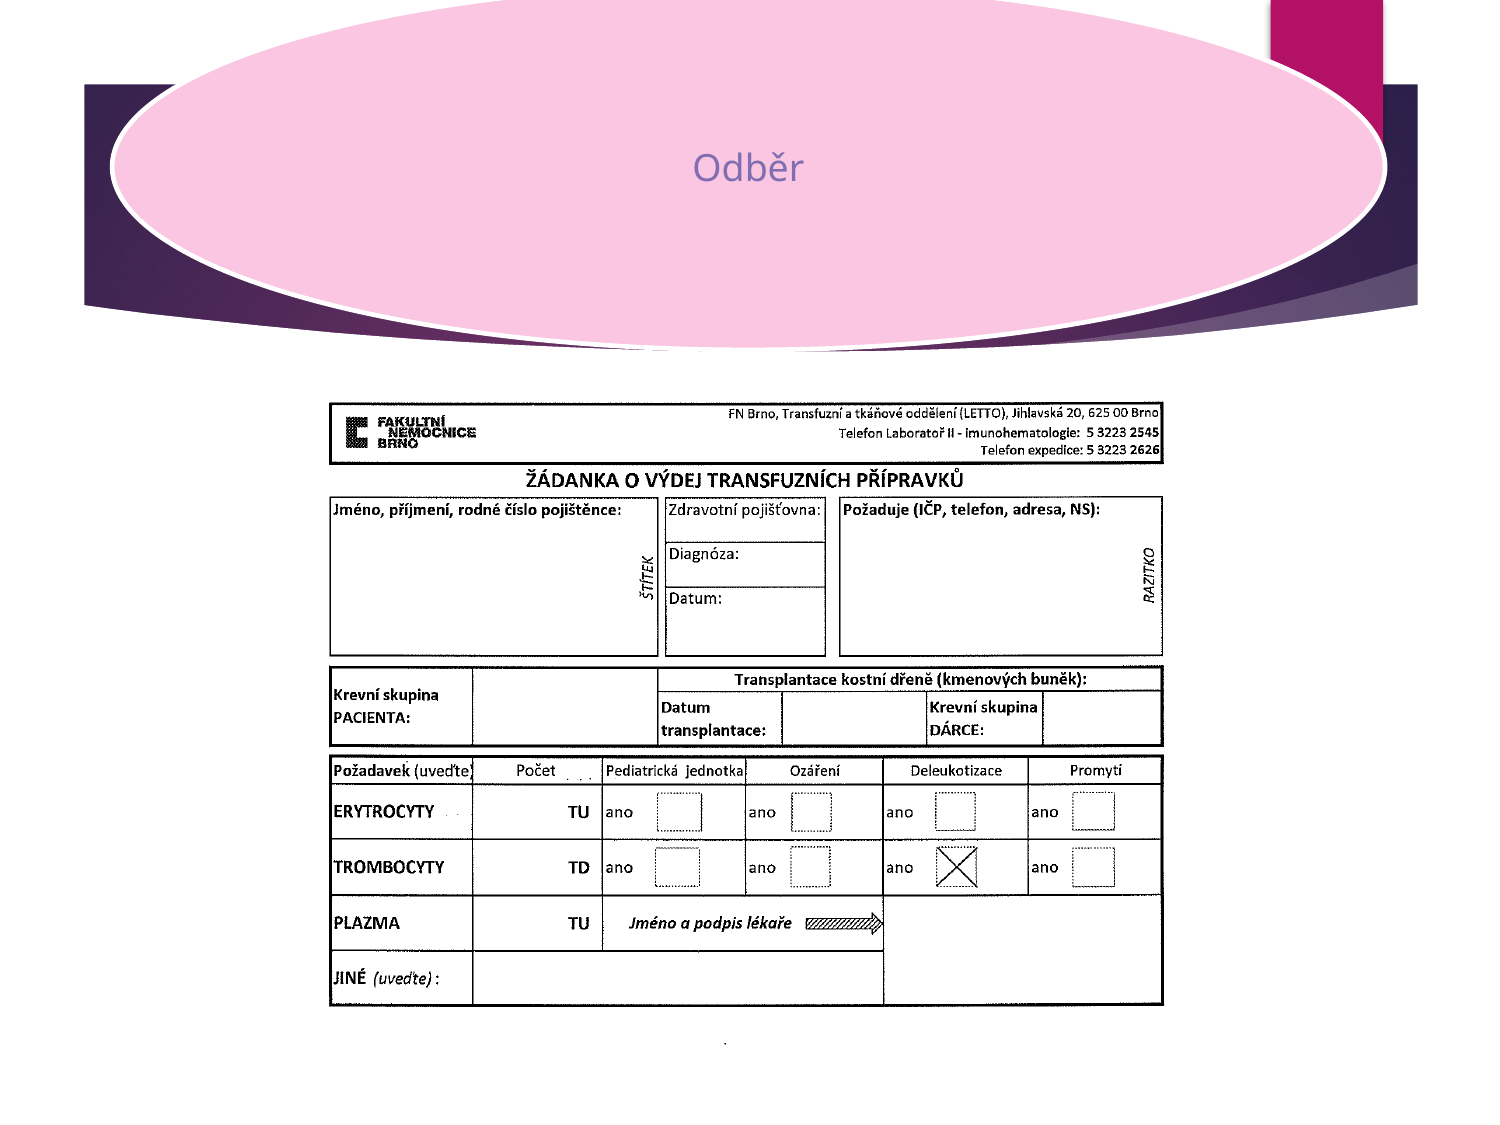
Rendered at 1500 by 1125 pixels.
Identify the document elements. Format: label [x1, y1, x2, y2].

list [311, 396, 1186, 1049]
text_box [111, 0, 1386, 351]
